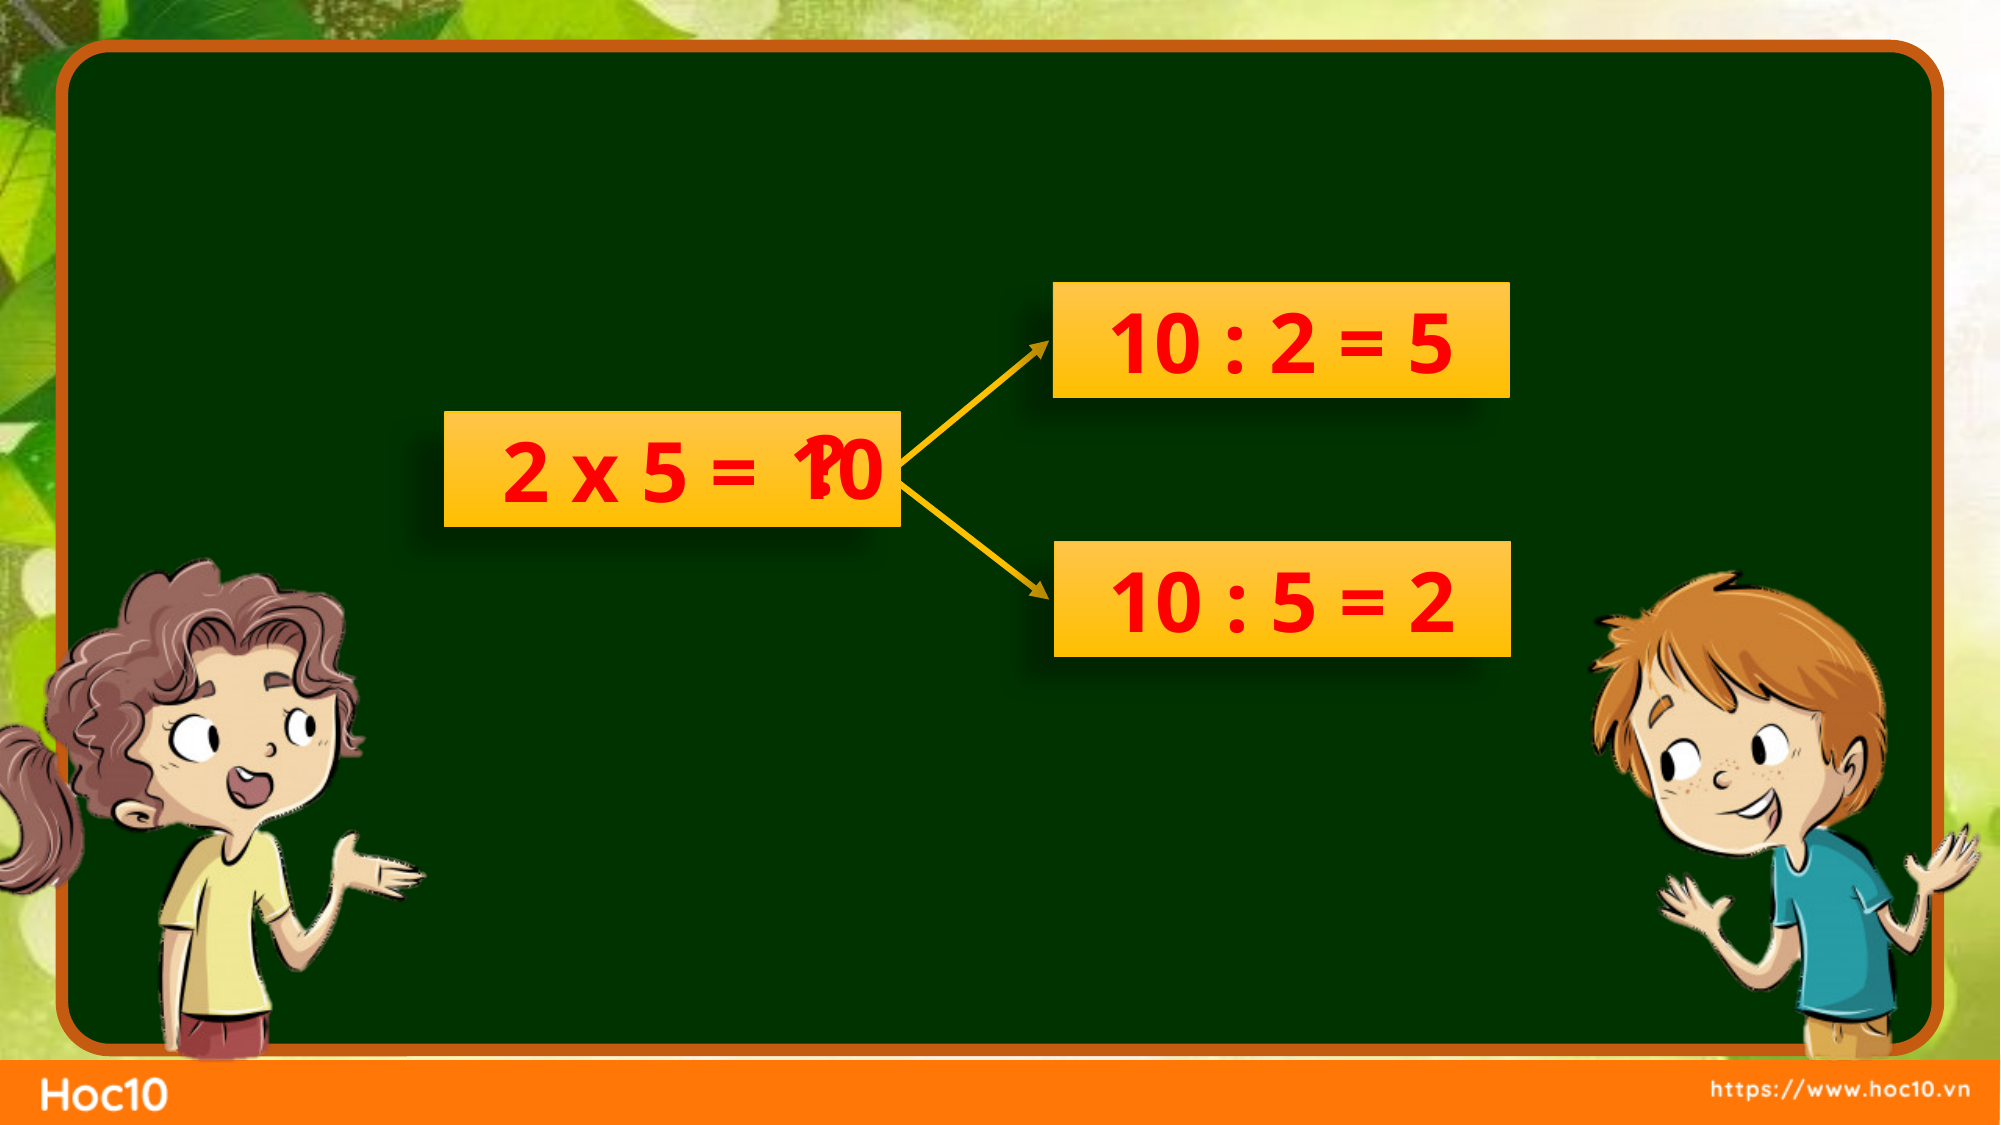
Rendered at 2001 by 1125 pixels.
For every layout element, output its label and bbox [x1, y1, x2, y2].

picture [0, 0, 2001, 1125]
text_box [890, 476, 1050, 600]
text_box [0, 521, 2000, 1125]
text_box [880, 340, 1050, 481]
